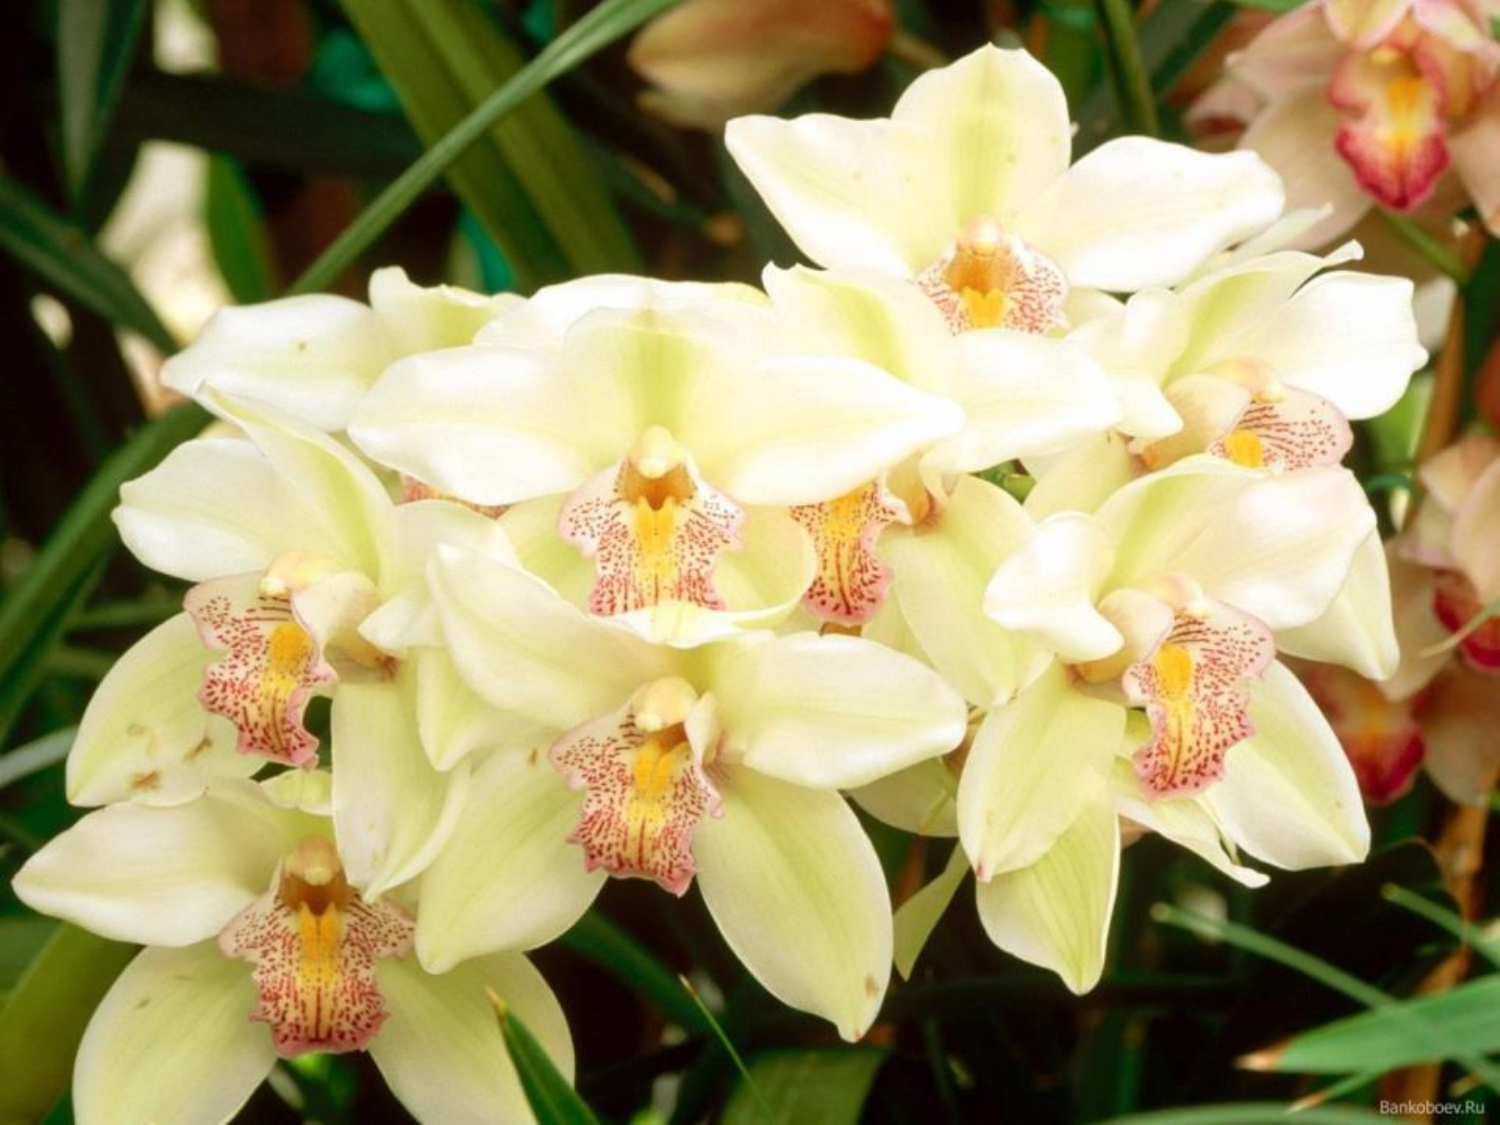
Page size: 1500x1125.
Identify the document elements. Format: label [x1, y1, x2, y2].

list [0, 0, 1500, 1125]
